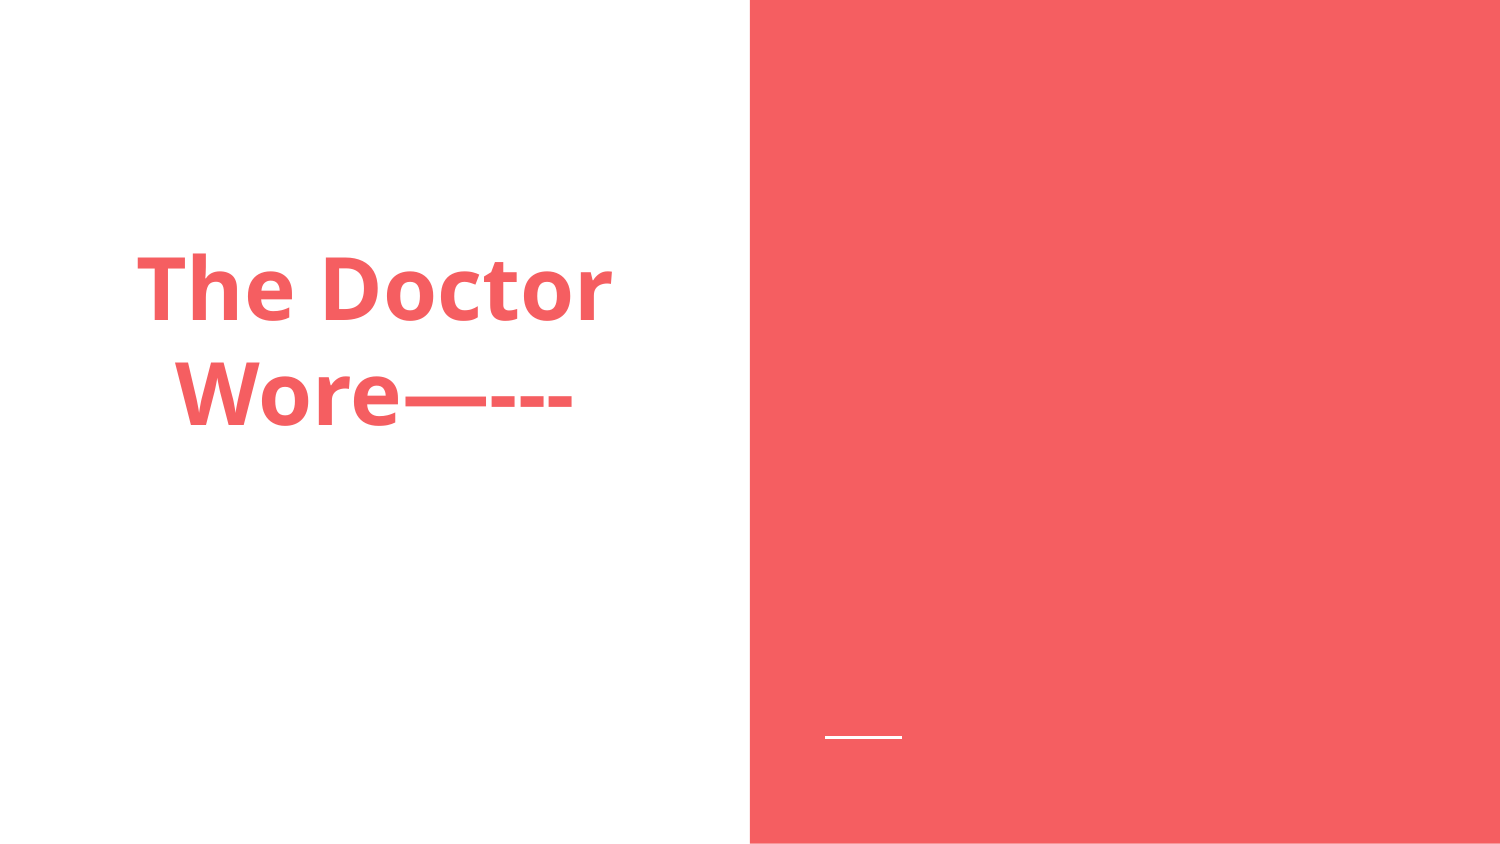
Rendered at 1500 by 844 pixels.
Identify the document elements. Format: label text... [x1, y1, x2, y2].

title The Doctor Wore—--- [43, 181, 708, 458]
